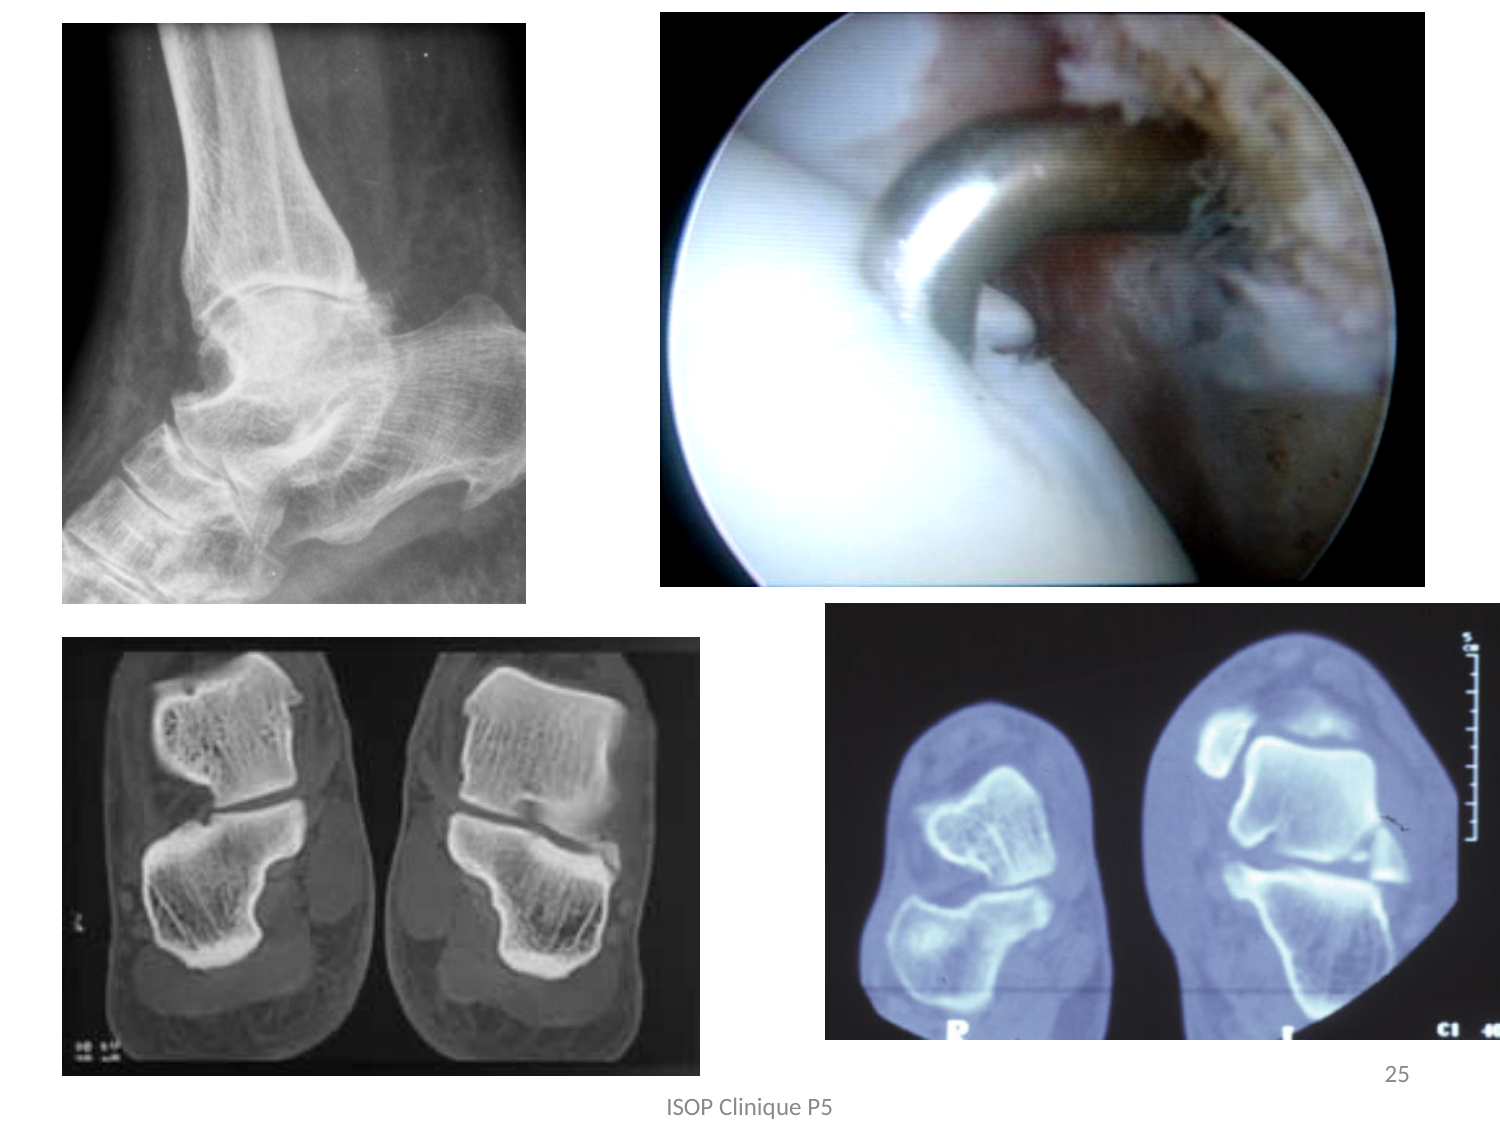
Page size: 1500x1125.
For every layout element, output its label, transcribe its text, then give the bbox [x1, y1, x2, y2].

footer ISOP Clinique P5 [512, 1074, 988, 1125]
picture [660, 12, 1426, 587]
slide_number 25 [1074, 1049, 1425, 1103]
picture [62, 637, 701, 1076]
picture [824, 602, 1500, 1040]
picture [62, 23, 526, 604]
